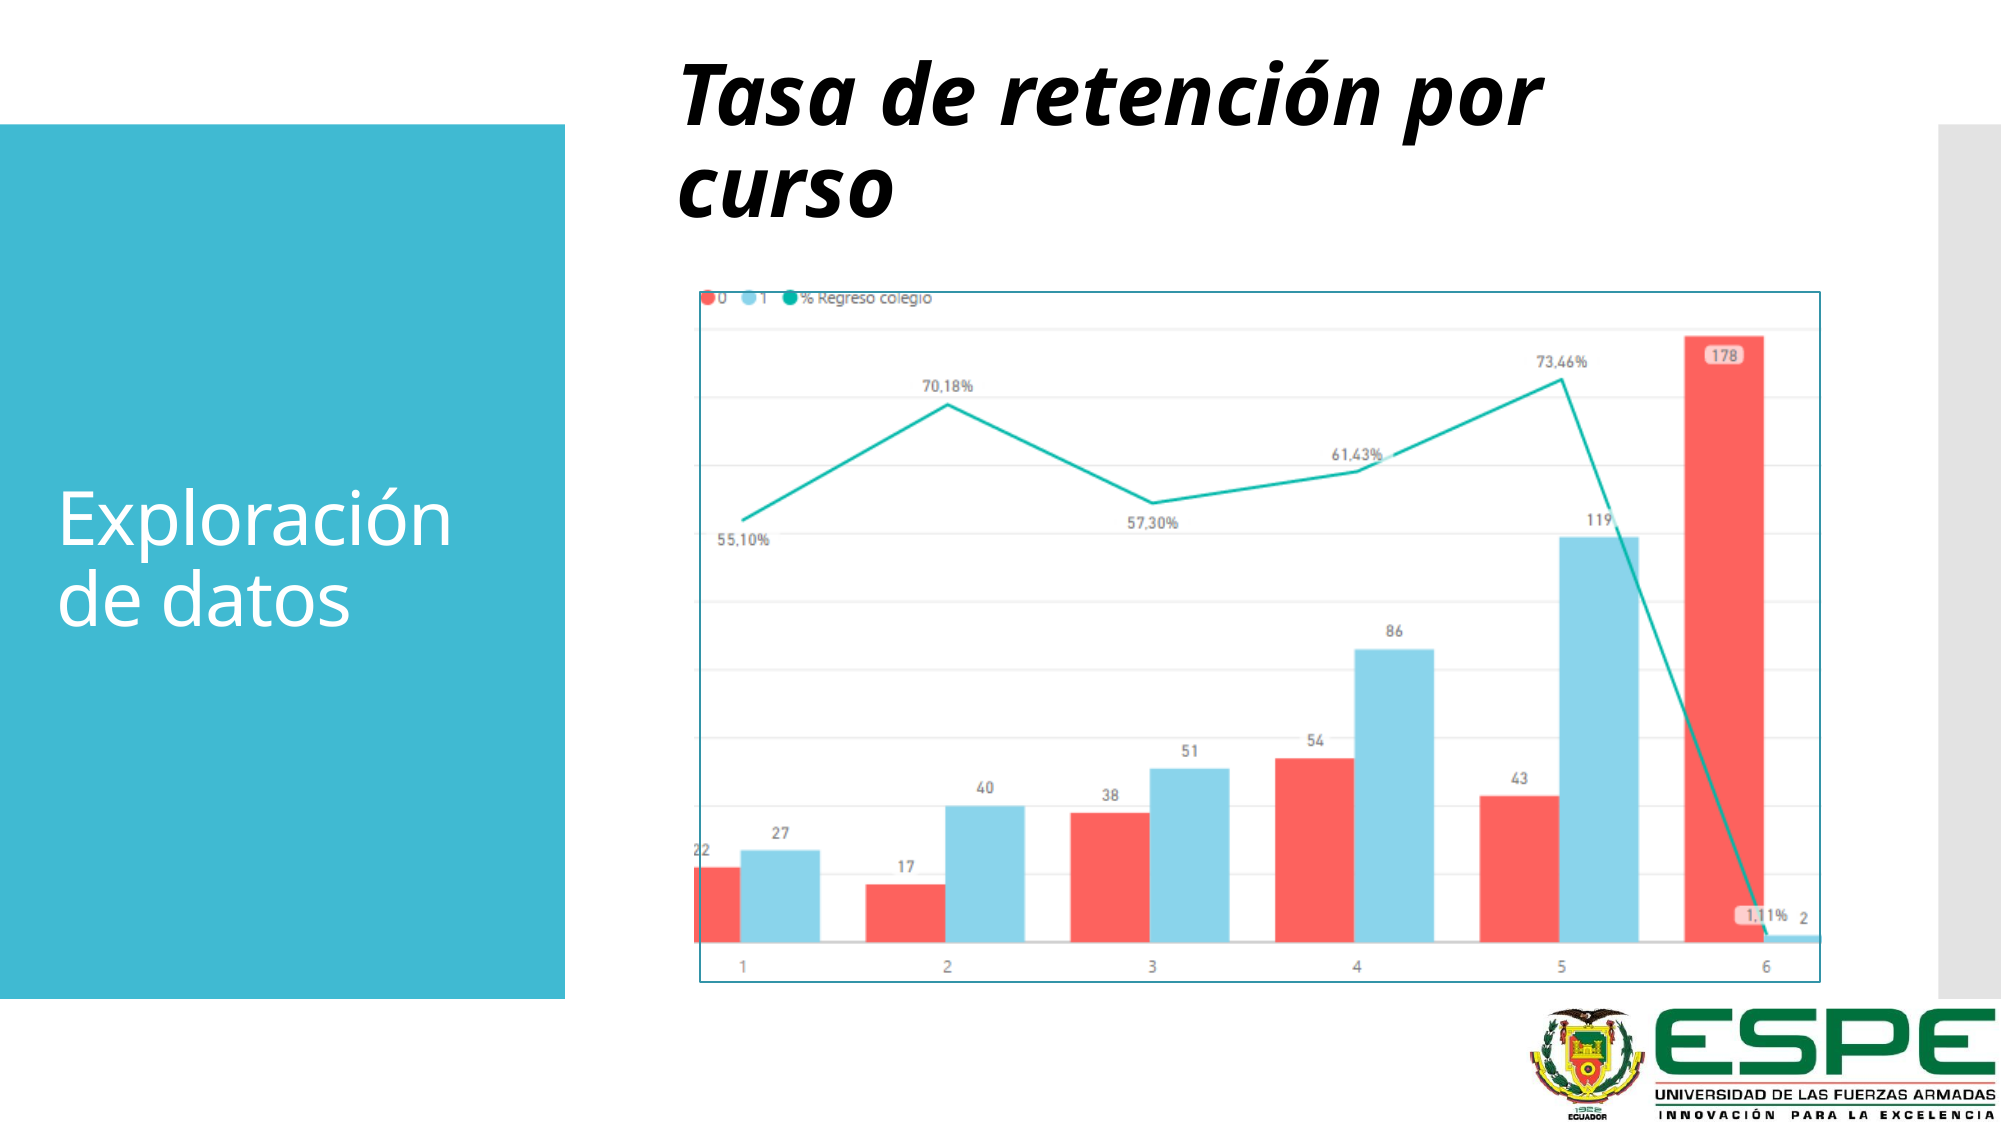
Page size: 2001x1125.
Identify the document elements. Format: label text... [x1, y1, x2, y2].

picture [1525, 1001, 2000, 1125]
title Exploración de datos [41, 184, 525, 940]
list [634, 141, 1837, 982]
